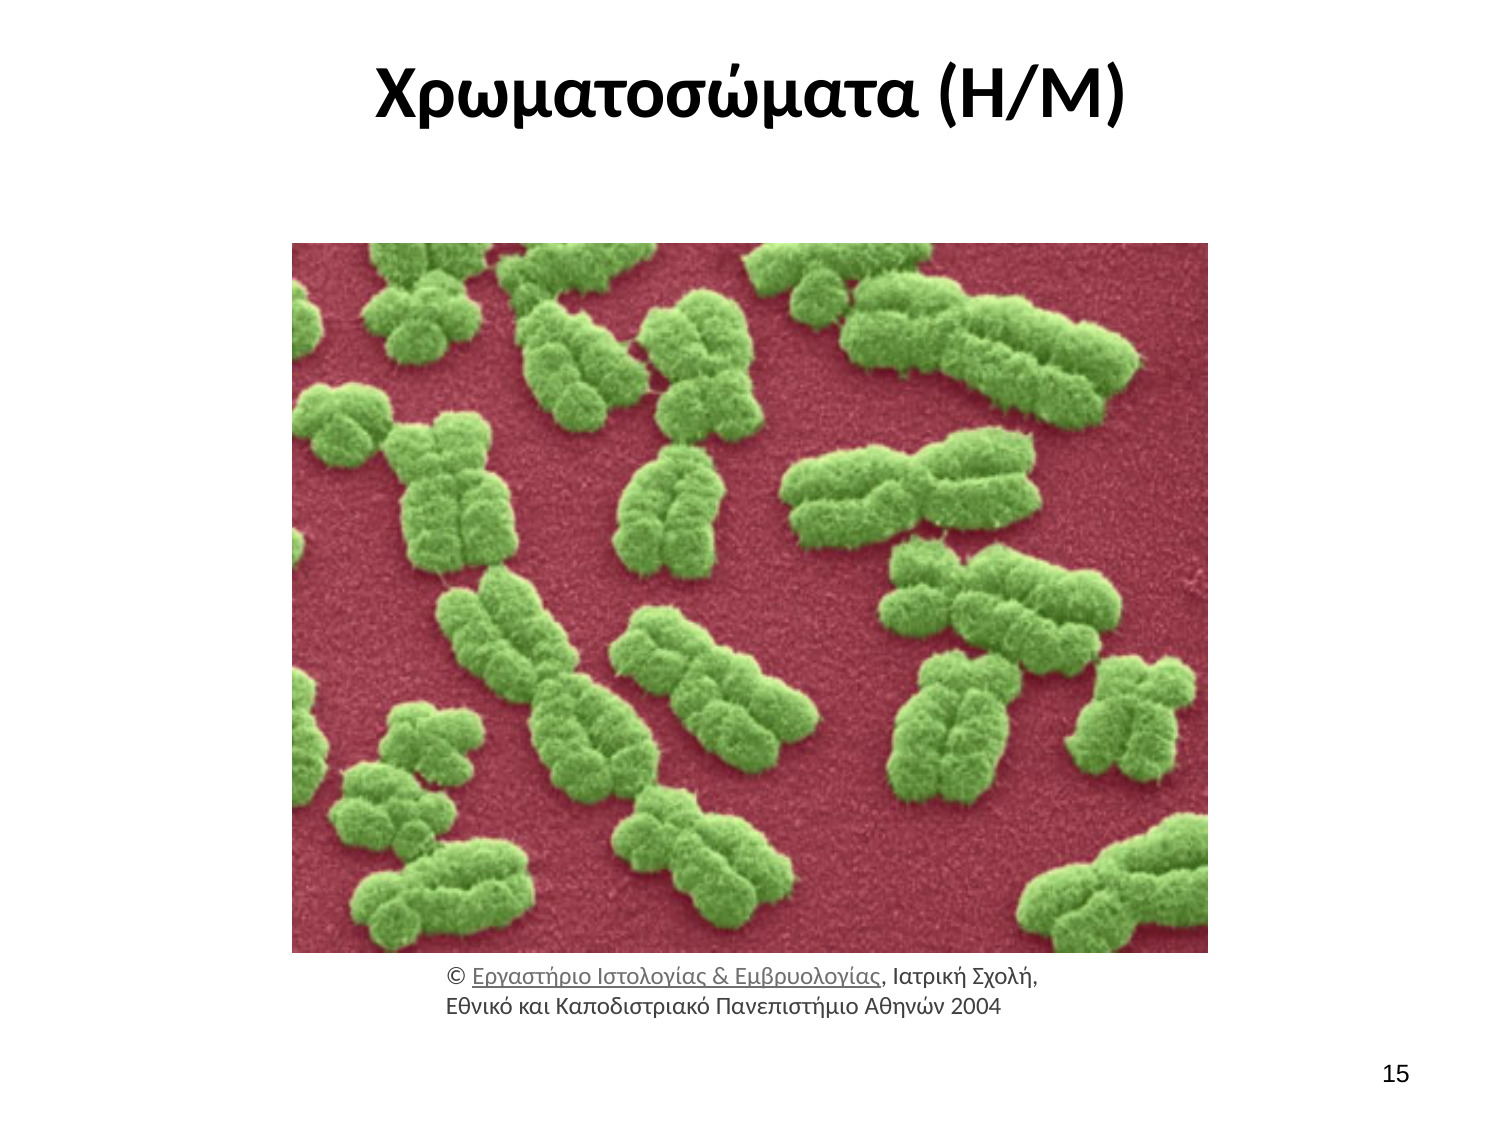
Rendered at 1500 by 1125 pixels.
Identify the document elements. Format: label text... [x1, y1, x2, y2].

slide_number 14 [1074, 1042, 1425, 1103]
title Χρωματοσώματα (Η/Μ) [76, 19, 1427, 169]
picture [292, 243, 1208, 953]
text_box © Εργαστήριο Ιστολογίας & Εμβρυολογίας, Ιατρική Σχολή, Εθνικό και Καποδιστριακό Πανεπιστήμιο Αθηνών 2004 [431, 961, 1069, 1027]
